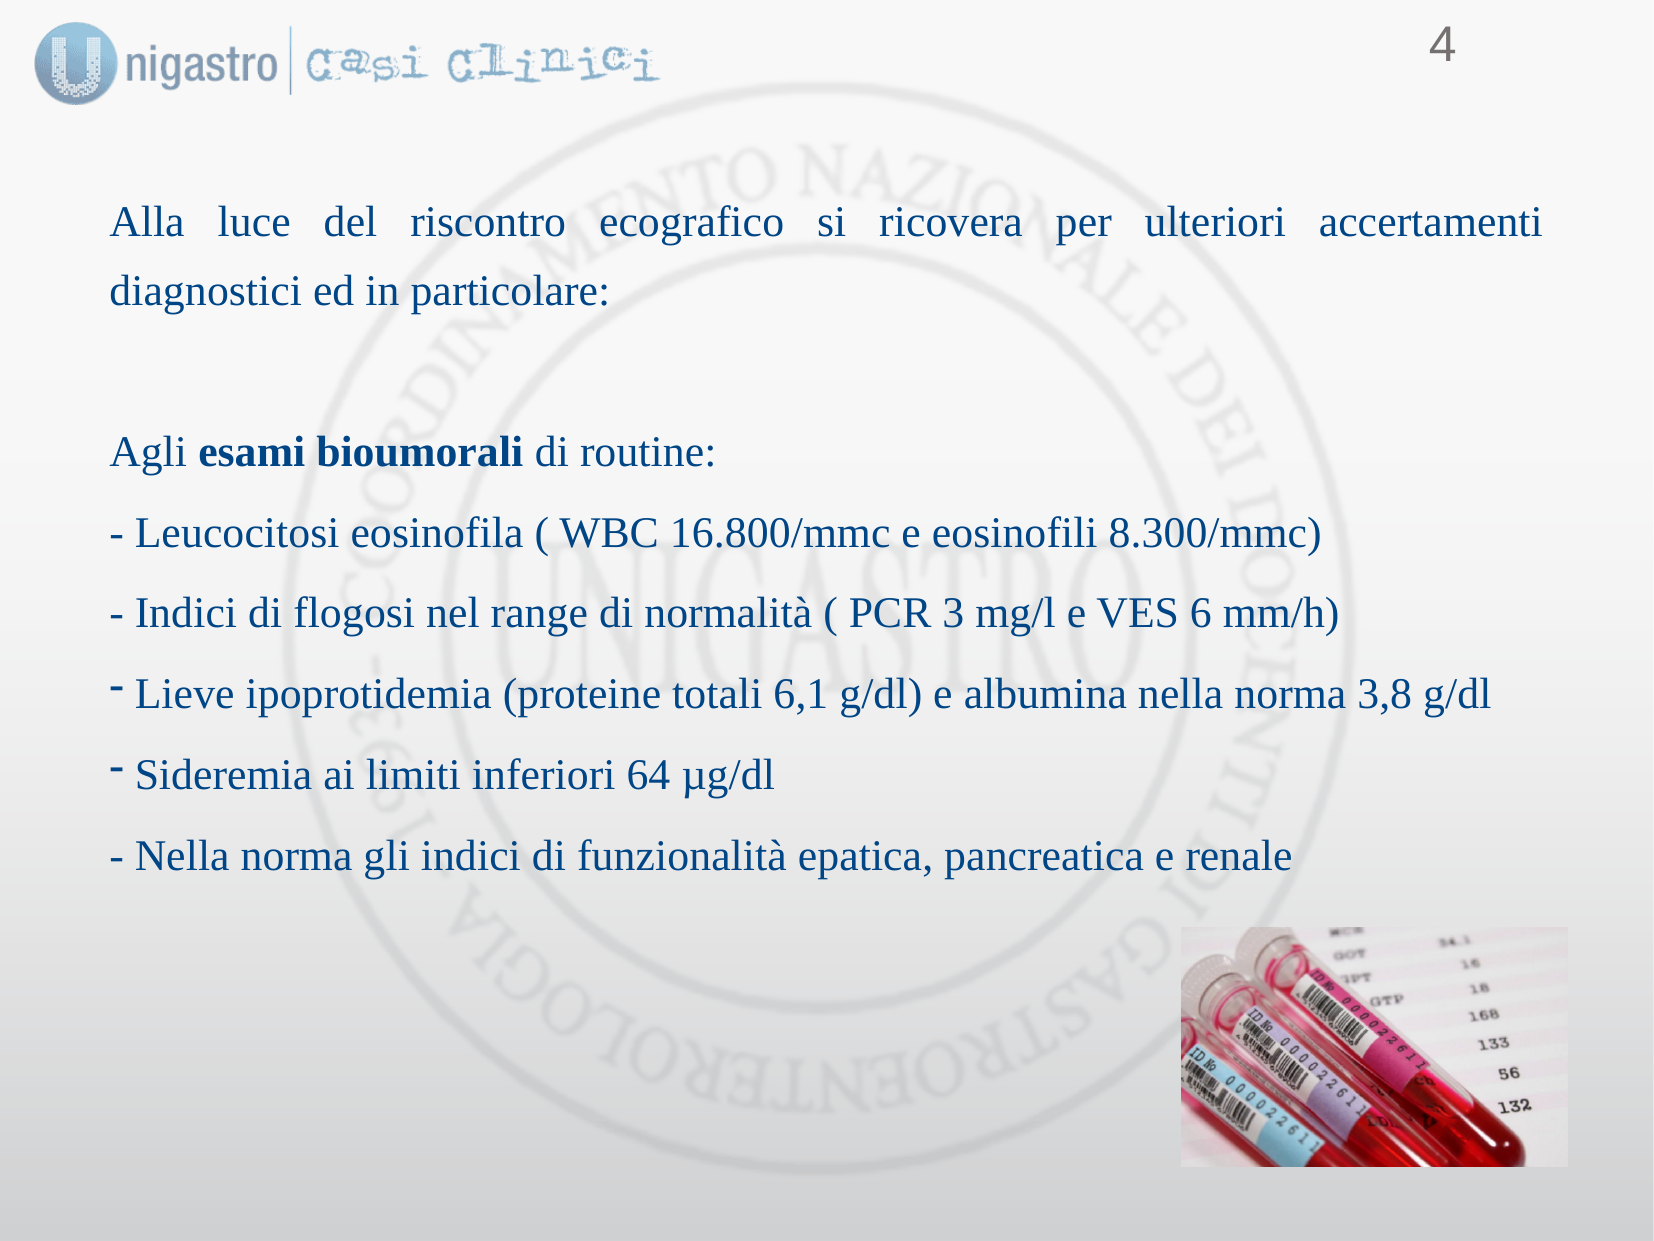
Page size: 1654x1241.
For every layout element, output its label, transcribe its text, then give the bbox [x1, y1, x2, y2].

text_box 4 [1385, 0, 1500, 82]
text_box Alla luce del riscontro ecografico si ricovera per ulteriori accertamenti diagnostici ed in particolare: Agli esami bioumorali di routine: - Leucocitosi eosinofila ( WBC 16.800/mmc e eosinofili 8.300/mmc) - Indici di flogosi nel range di normalità ( PCR 3 mg/l e VES 6 mm/h) Lieve ipoprotidemia (proteine totali 6,1 g/dl) e albumina nella norma 3,8 g/dl Sideremia ai limiti inferiori 64 µg/dl - Nella norma gli indici di funzionalità epatica, pancreatica e renale [94, 169, 1560, 966]
picture [1180, 926, 1569, 1167]
